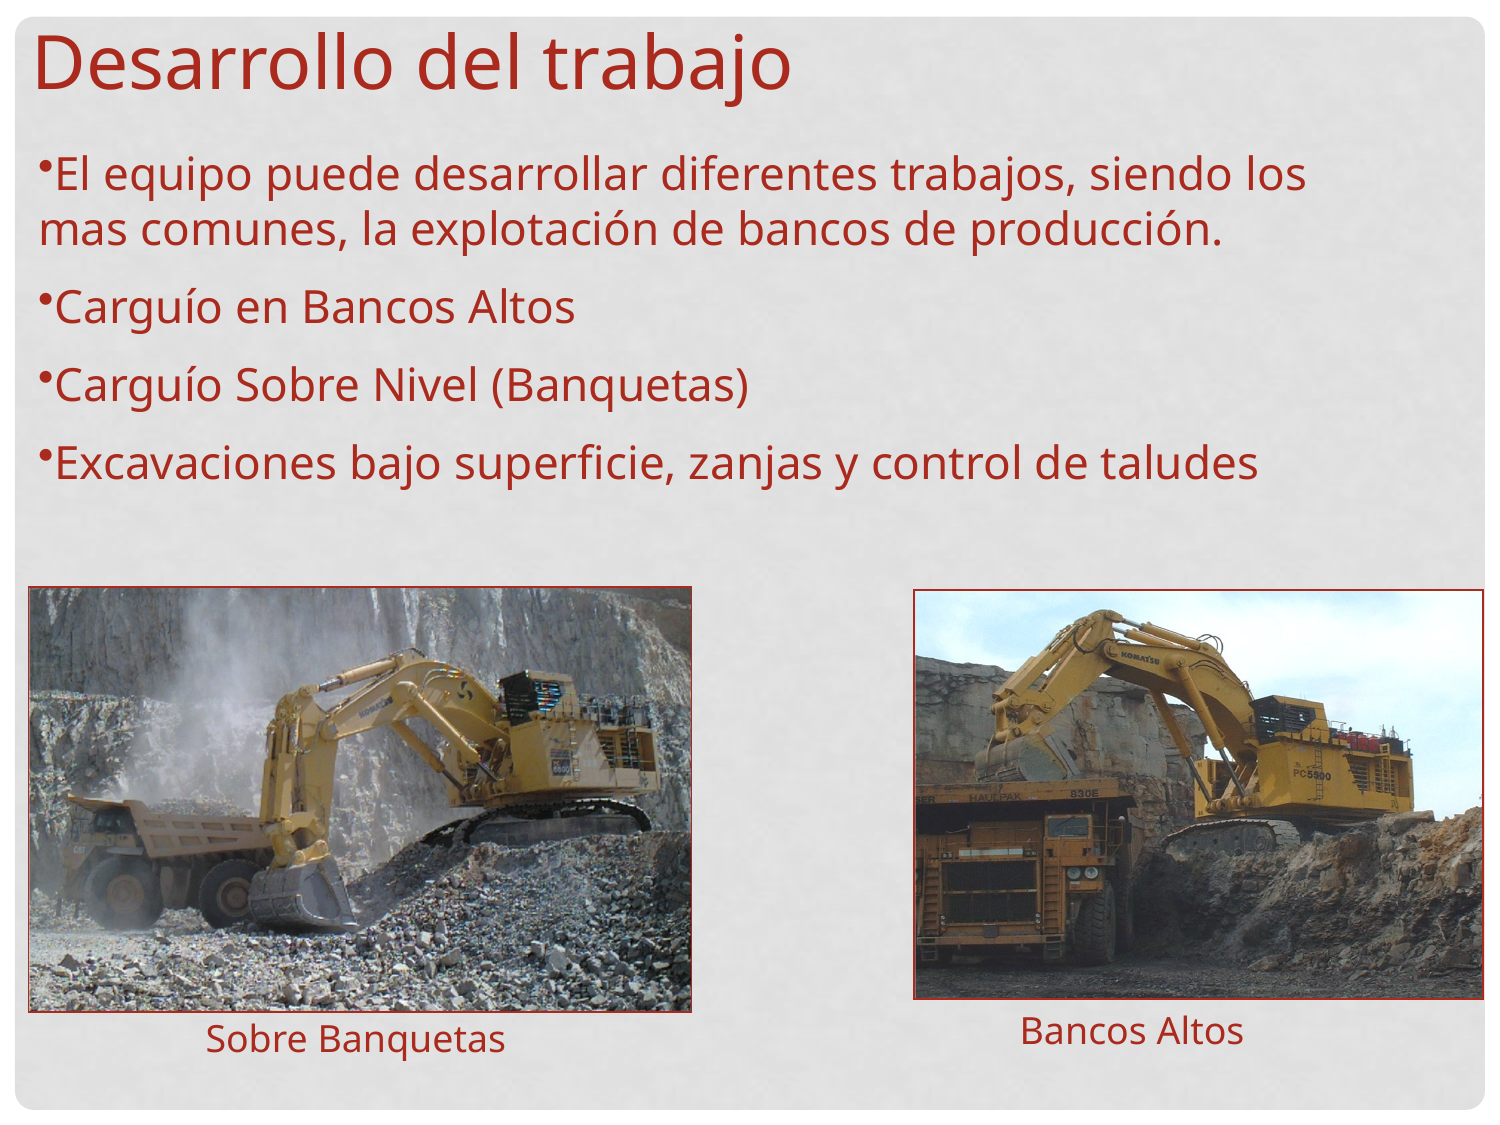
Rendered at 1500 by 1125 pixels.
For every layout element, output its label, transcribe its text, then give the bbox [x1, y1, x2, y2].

text_box Bancos Altos [1004, 999, 1260, 1060]
picture [915, 591, 1483, 999]
text_box Sobre Banquetas [190, 1013, 522, 1067]
picture [29, 587, 692, 1012]
text_box El equipo puede desarrollar diferentes trabajos, siendo los mas comunes, la explotación de bancos de producción. Carguío en Bancos Altos Carguío Sobre Nivel (Banquetas) Excavaciones bajo superficie, zanjas y control de taludes [23, 137, 1412, 496]
text_box Desarrollo del trabajo [16, 7, 830, 112]
